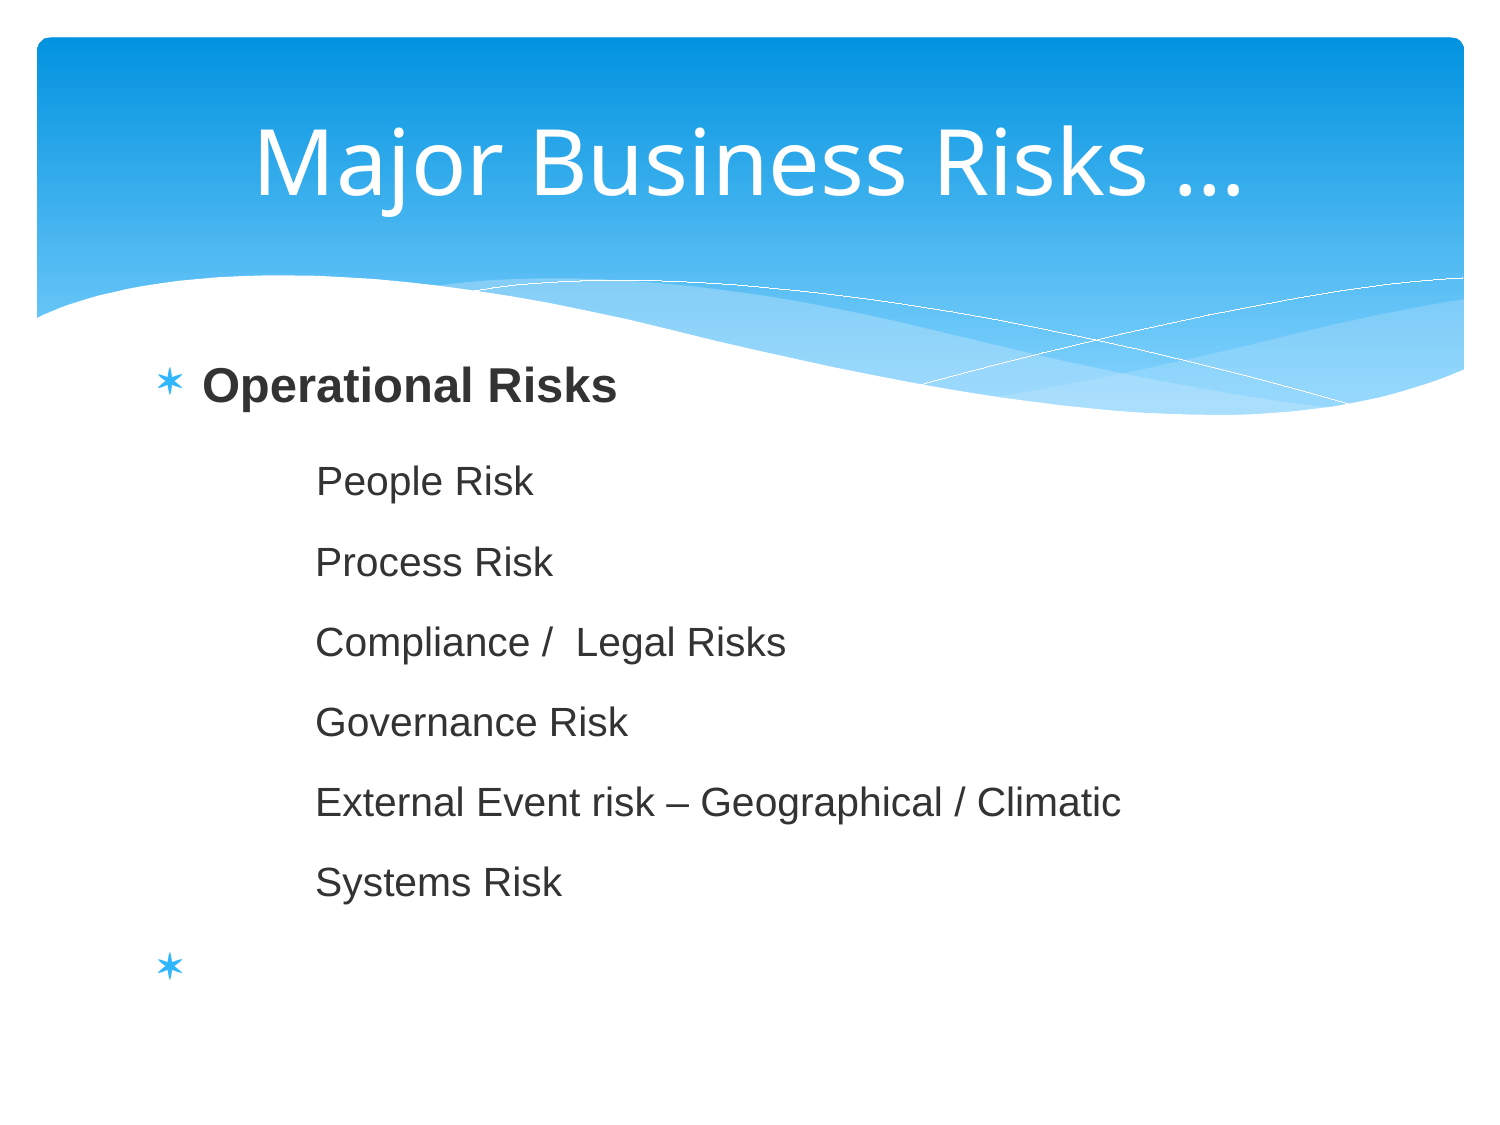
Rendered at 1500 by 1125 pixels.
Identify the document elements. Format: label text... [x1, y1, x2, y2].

list Operational Risks People Risk Process Risk Compliance / Legal Risks Governance Risk External Event risk – Geographical / Climatic Systems Risk [143, 337, 1359, 1005]
title Major Business Risks … [75, 55, 1425, 261]
